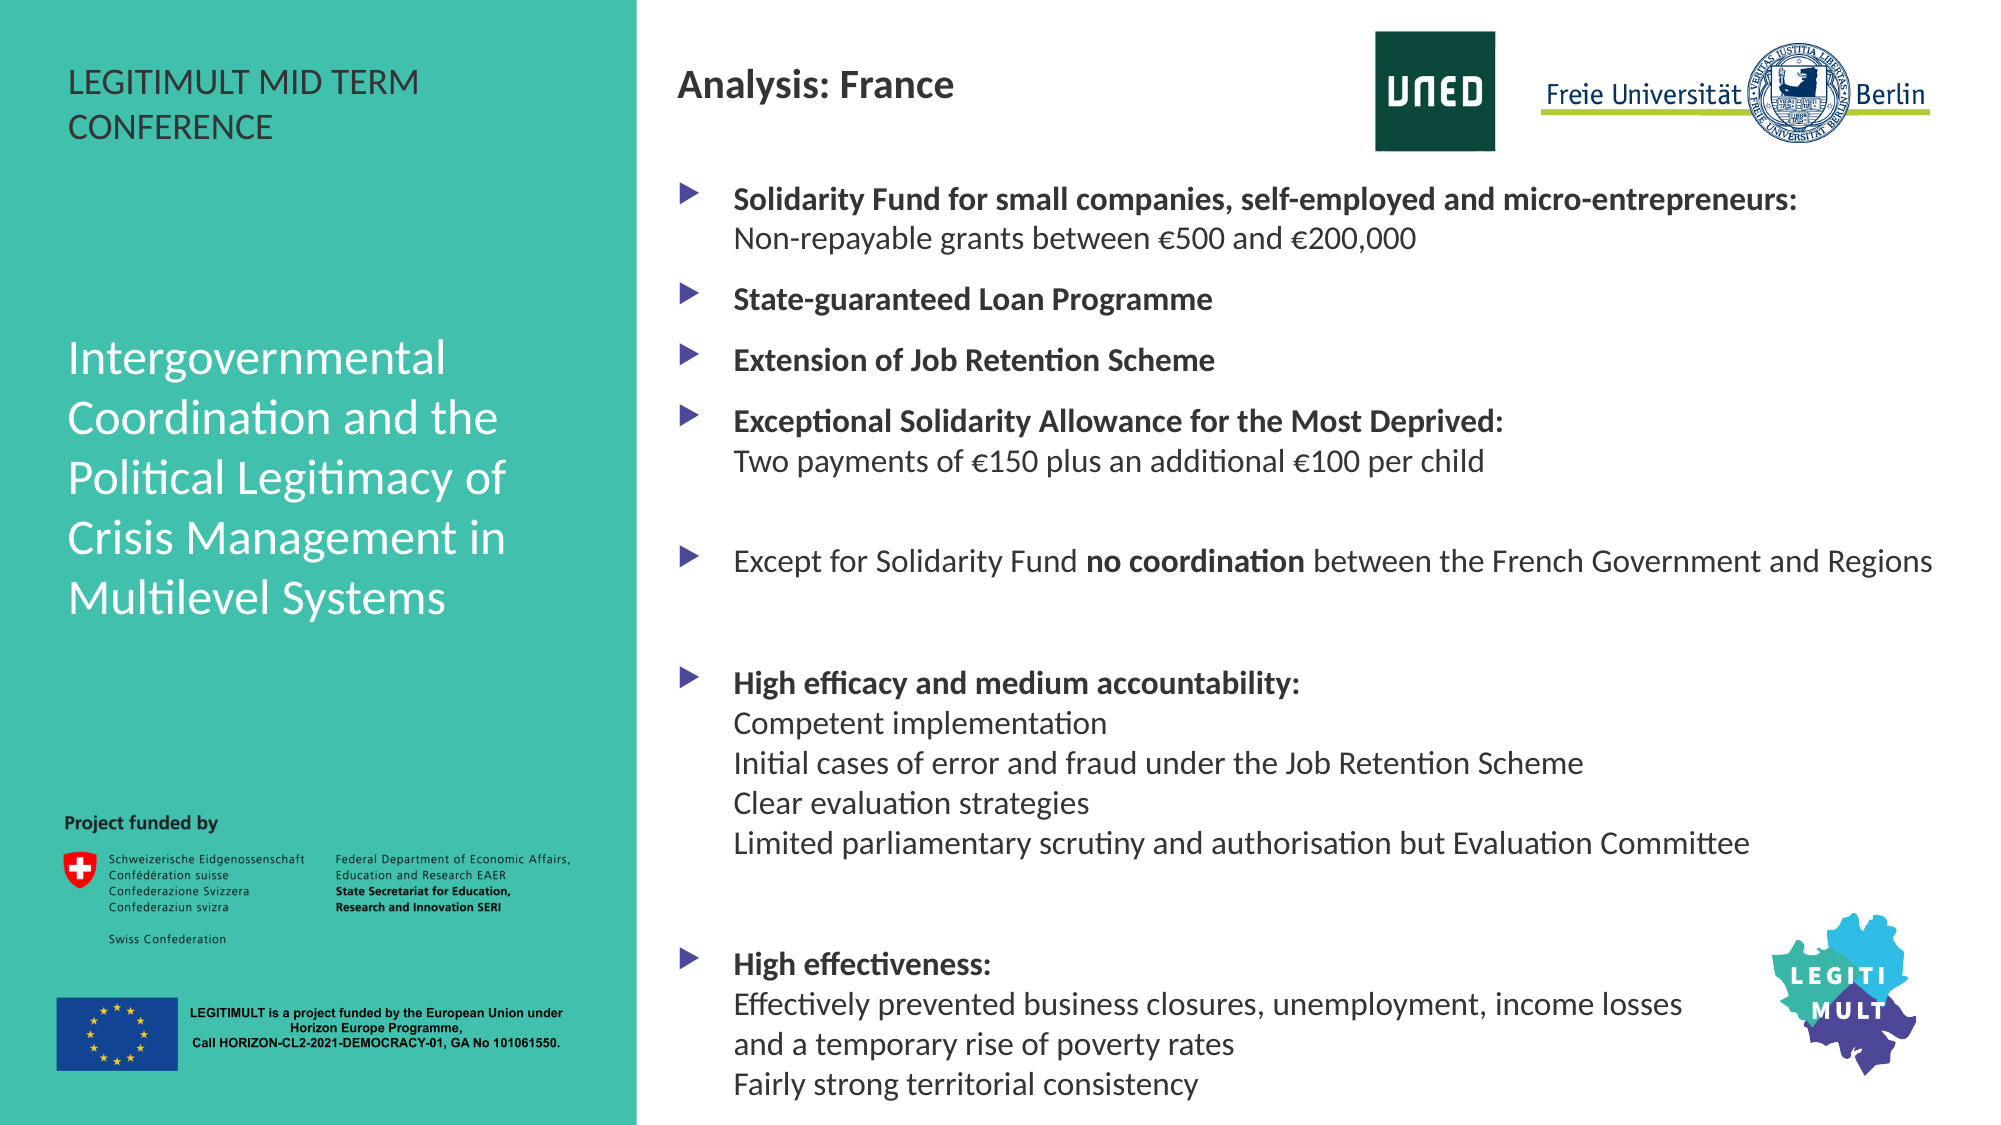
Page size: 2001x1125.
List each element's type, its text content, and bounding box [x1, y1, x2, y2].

list LEGITIMULT MID TERM CONFERENCE [53, 49, 602, 156]
list Solidarity Fund for small companies, self-employed and micro-entrepreneurs: Non-repayable grants between €500 and €200,000 State-guaranteed Loan Programme Extension of Job Retention Scheme Exceptional Solidarity Allowance for the Most Deprived: Two payments of €150 plus an additional €100 per child Except for Solidarity Fund no coordination between the French Government and Regions High efficacy and medium accountability: Competent implementation Initial cases of error and fraud under the Job Retention Scheme Clear evaluation strategies Limited parliamentary scrutiny and authorisation but Evaluation Committee High effectiveness: Effectively prevented business closures, unemployment, income losses and a temporary rise of poverty rates Fairly strong territorial consistency [662, 169, 1955, 788]
picture [49, 993, 582, 1079]
picture [1541, 42, 1931, 143]
picture [1737, 888, 1951, 1101]
title Analysis: France [662, 49, 1545, 228]
picture [58, 807, 582, 964]
picture [1356, 13, 1513, 170]
list Intergovernmental Coordination and the Political Legitimacy of Crisis Management in Multilevel Systems [52, 316, 551, 582]
